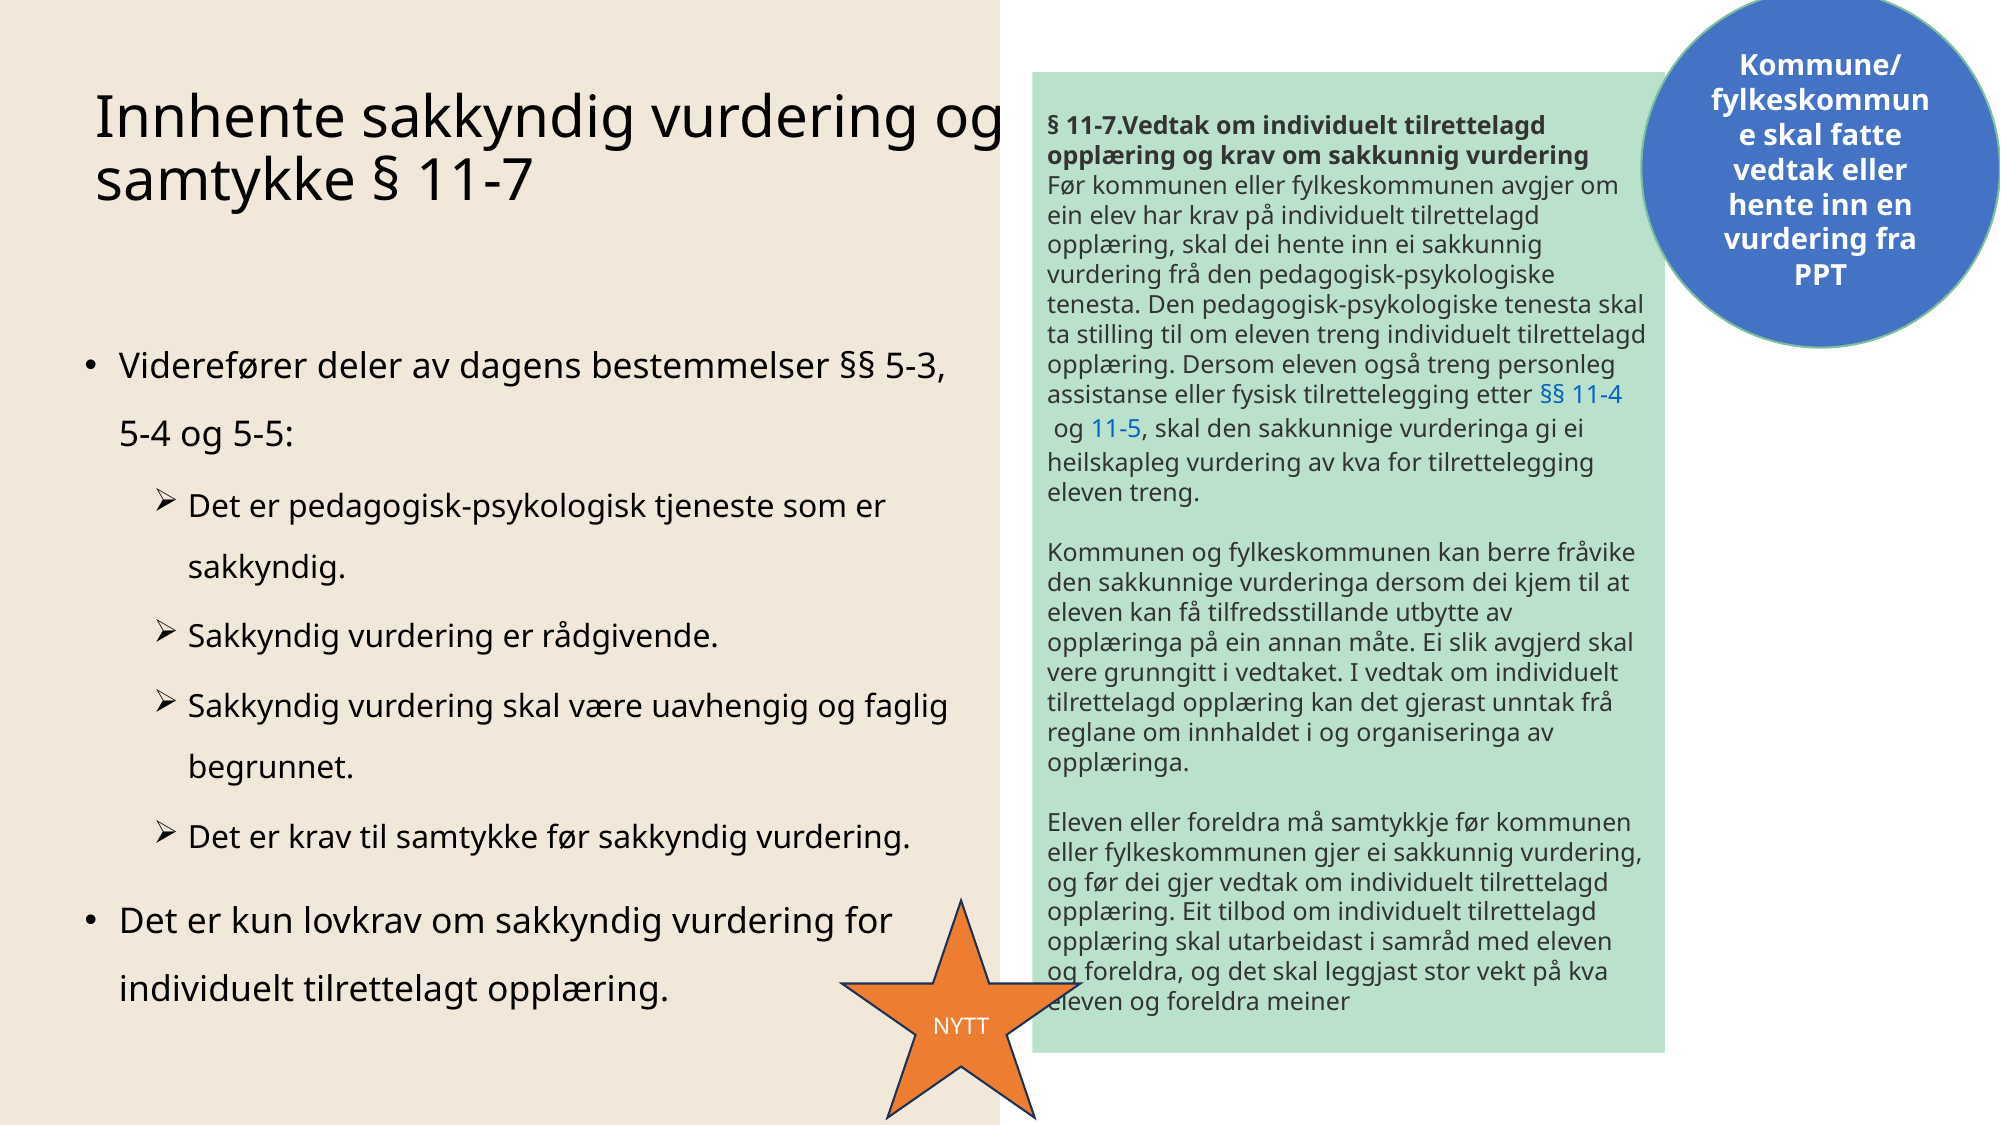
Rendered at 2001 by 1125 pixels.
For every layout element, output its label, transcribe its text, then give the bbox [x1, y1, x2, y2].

title Innhente sakkyndig vurdering og samtykke § 11-7 [80, 41, 1057, 259]
text_box NYTT [838, 897, 1084, 1121]
text_box § 11-7.Vedtak om individuelt tilrettelagd opplæring og krav om sakkunnig vurdering Før kommunen eller fylkeskommunen avgjer om ein elev har krav på individuelt tilrettelagd opplæring, skal dei hente inn ei sakkunnig vurdering frå den pedagogisk-psykologiske tenesta. Den pedagogisk-psykologiske tenesta skal ta stilling til om eleven treng individuelt tilrettelagd opplæring. Dersom eleven også treng personleg assistanse eller fysisk tilrettelegging etter §§ 11-4 og 11-5, skal den sakkunnige vurderinga gi ei heilskapleg vurdering av kva for tilrettelegging eleven treng. Kommunen og fylkeskommunen kan berre fråvike den sakkunnige vurderinga dersom dei kjem til at eleven kan få tilfredsstillande utbytte av opplæringa på ein annan måte. Ei slik avgjerd skal vere grunngitt i vedtaket. I vedtak om individuelt tilrettelagd opplæring kan det gjerast unntak frå reglane om innhaldet i og organiseringa av opplæringa. Eleven eller foreldra må samtykkje før kommunen eller fylkeskommunen gjer ei sakkunnig vurdering, og før dei gjer vedtak om individuelt tilrettelagd opplæring. Eit tilbod om individuelt tilrettelagd opplæring skal utarbeidast i samråd med eleven og foreldra, og det skal leggjast stor vekt på kva eleven og foreldra meiner [1031, 71, 1666, 1054]
list Viderefører deler av dagens bestemmelser §§ 5-3, 5-4 og 5-5: Det er pedagogisk-psykologisk tjeneste som er sakkyndig. Sakkyndig vurdering er rådgivende. Sakkyndig vurdering skal være uavhengig og faglig begrunnet. Det er krav til samtykke før sakkyndig vurdering. Det er kun lovkrav om sakkyndig vurdering for individuelt tilrettelagt opplæring. [69, 310, 979, 1024]
text_box Kommune/ fylkeskommune skal fatte vedtak eller hente inn en vurdering fra PPT [1640, 0, 2000, 349]
text_box [0, 0, 1001, 1125]
